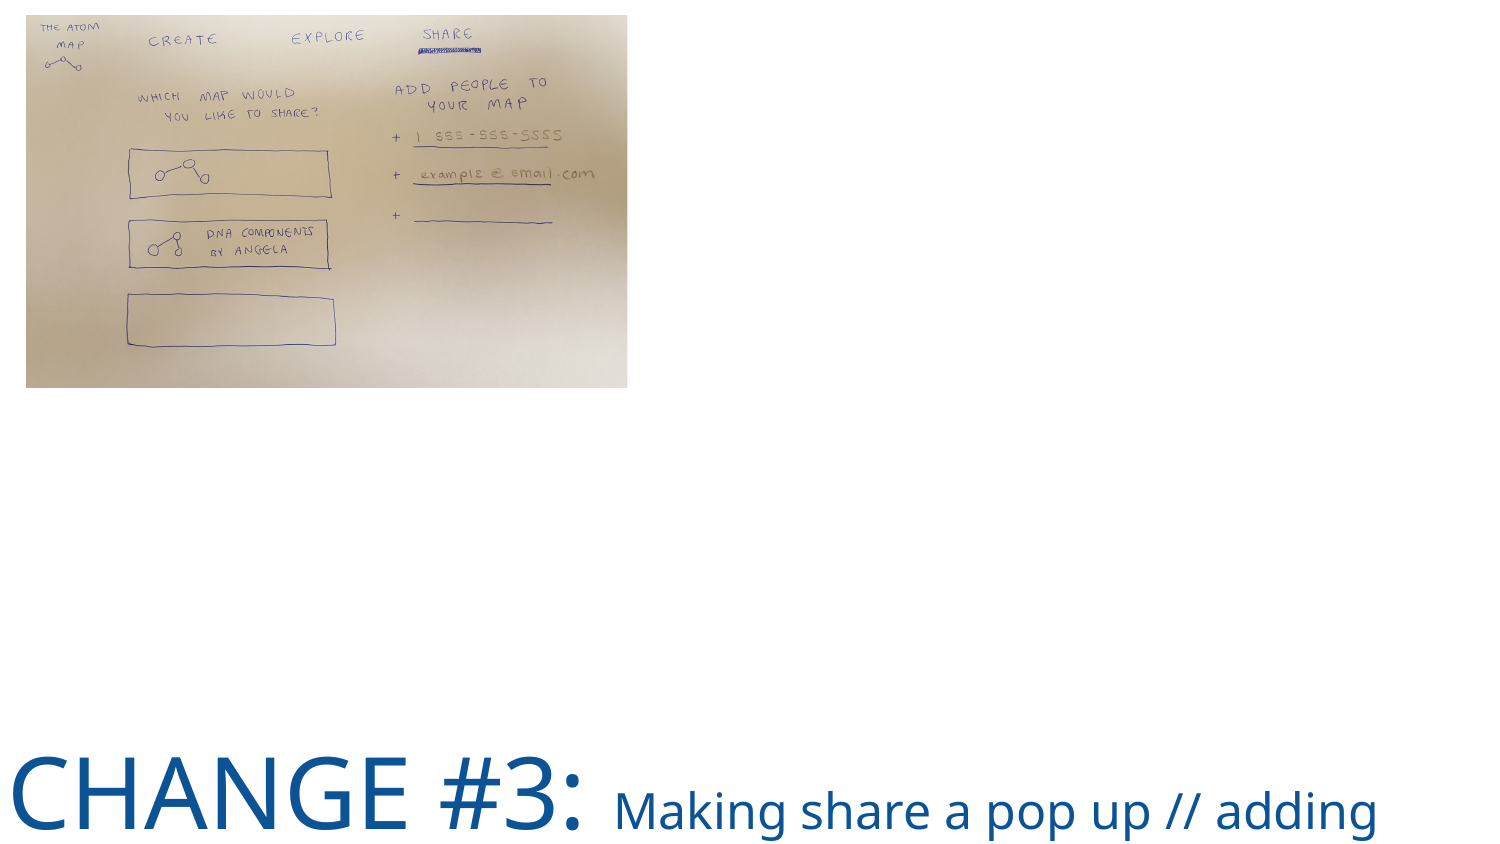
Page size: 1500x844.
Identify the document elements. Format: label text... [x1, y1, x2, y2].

picture [25, 14, 628, 388]
title CHANGE #3: Making share a pop up // adding “home” [0, 714, 1500, 809]
